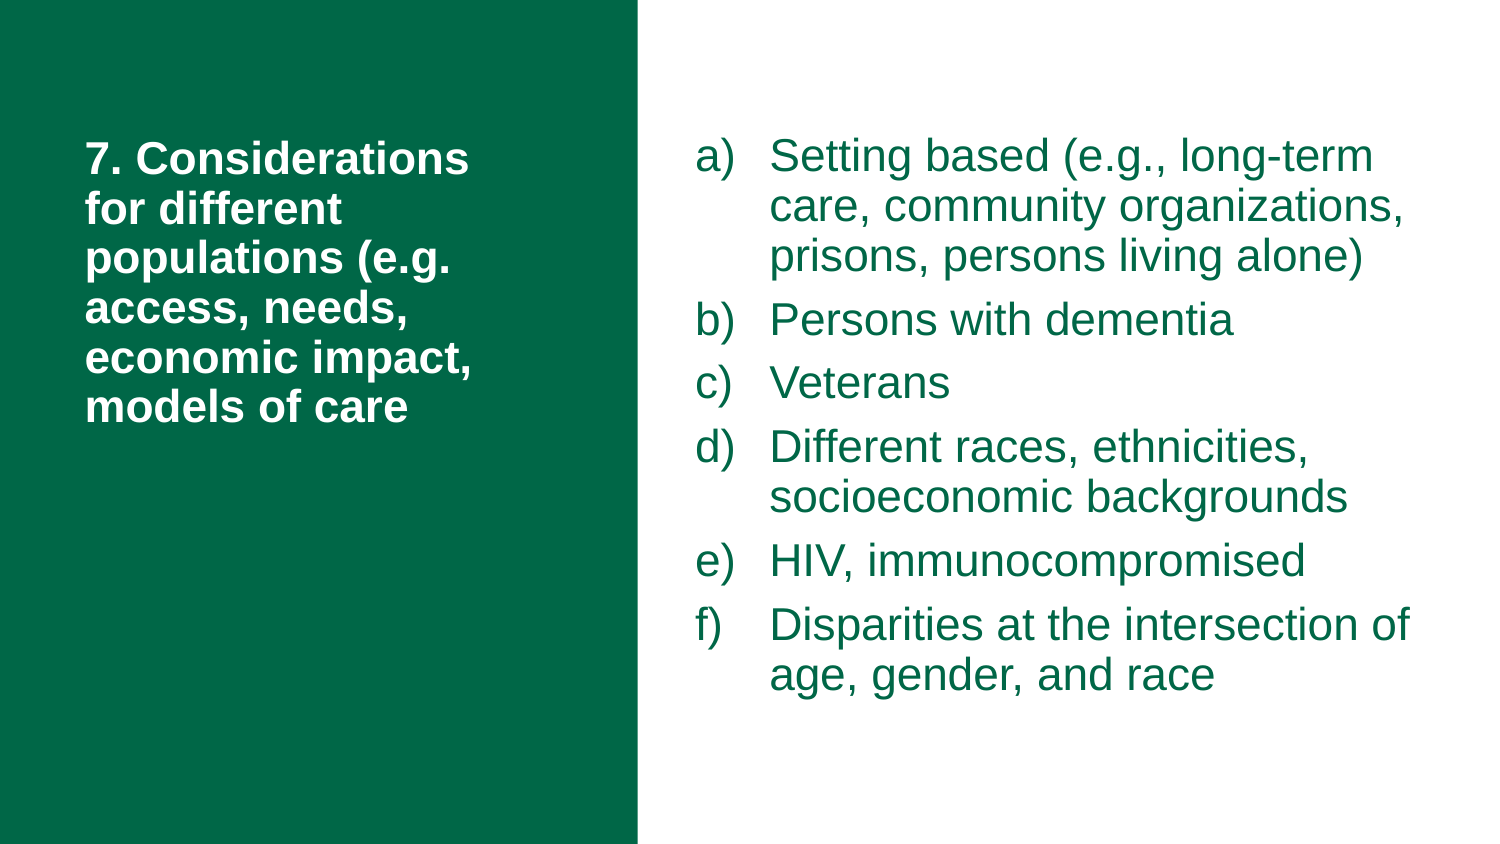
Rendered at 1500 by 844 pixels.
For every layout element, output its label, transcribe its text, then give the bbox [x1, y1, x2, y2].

list Setting based (e.g., long-term care, community organizations, prisons, persons living alone) Persons with dementia Veterans Different races, ethnicities, socioeconomic backgrounds HIV, immunocompromised Disparities at the intersection of age, gender, and race [679, 124, 1431, 720]
title 7. Considerations for different populations (e.g. access, needs, economic impact, models of care [69, 124, 554, 441]
